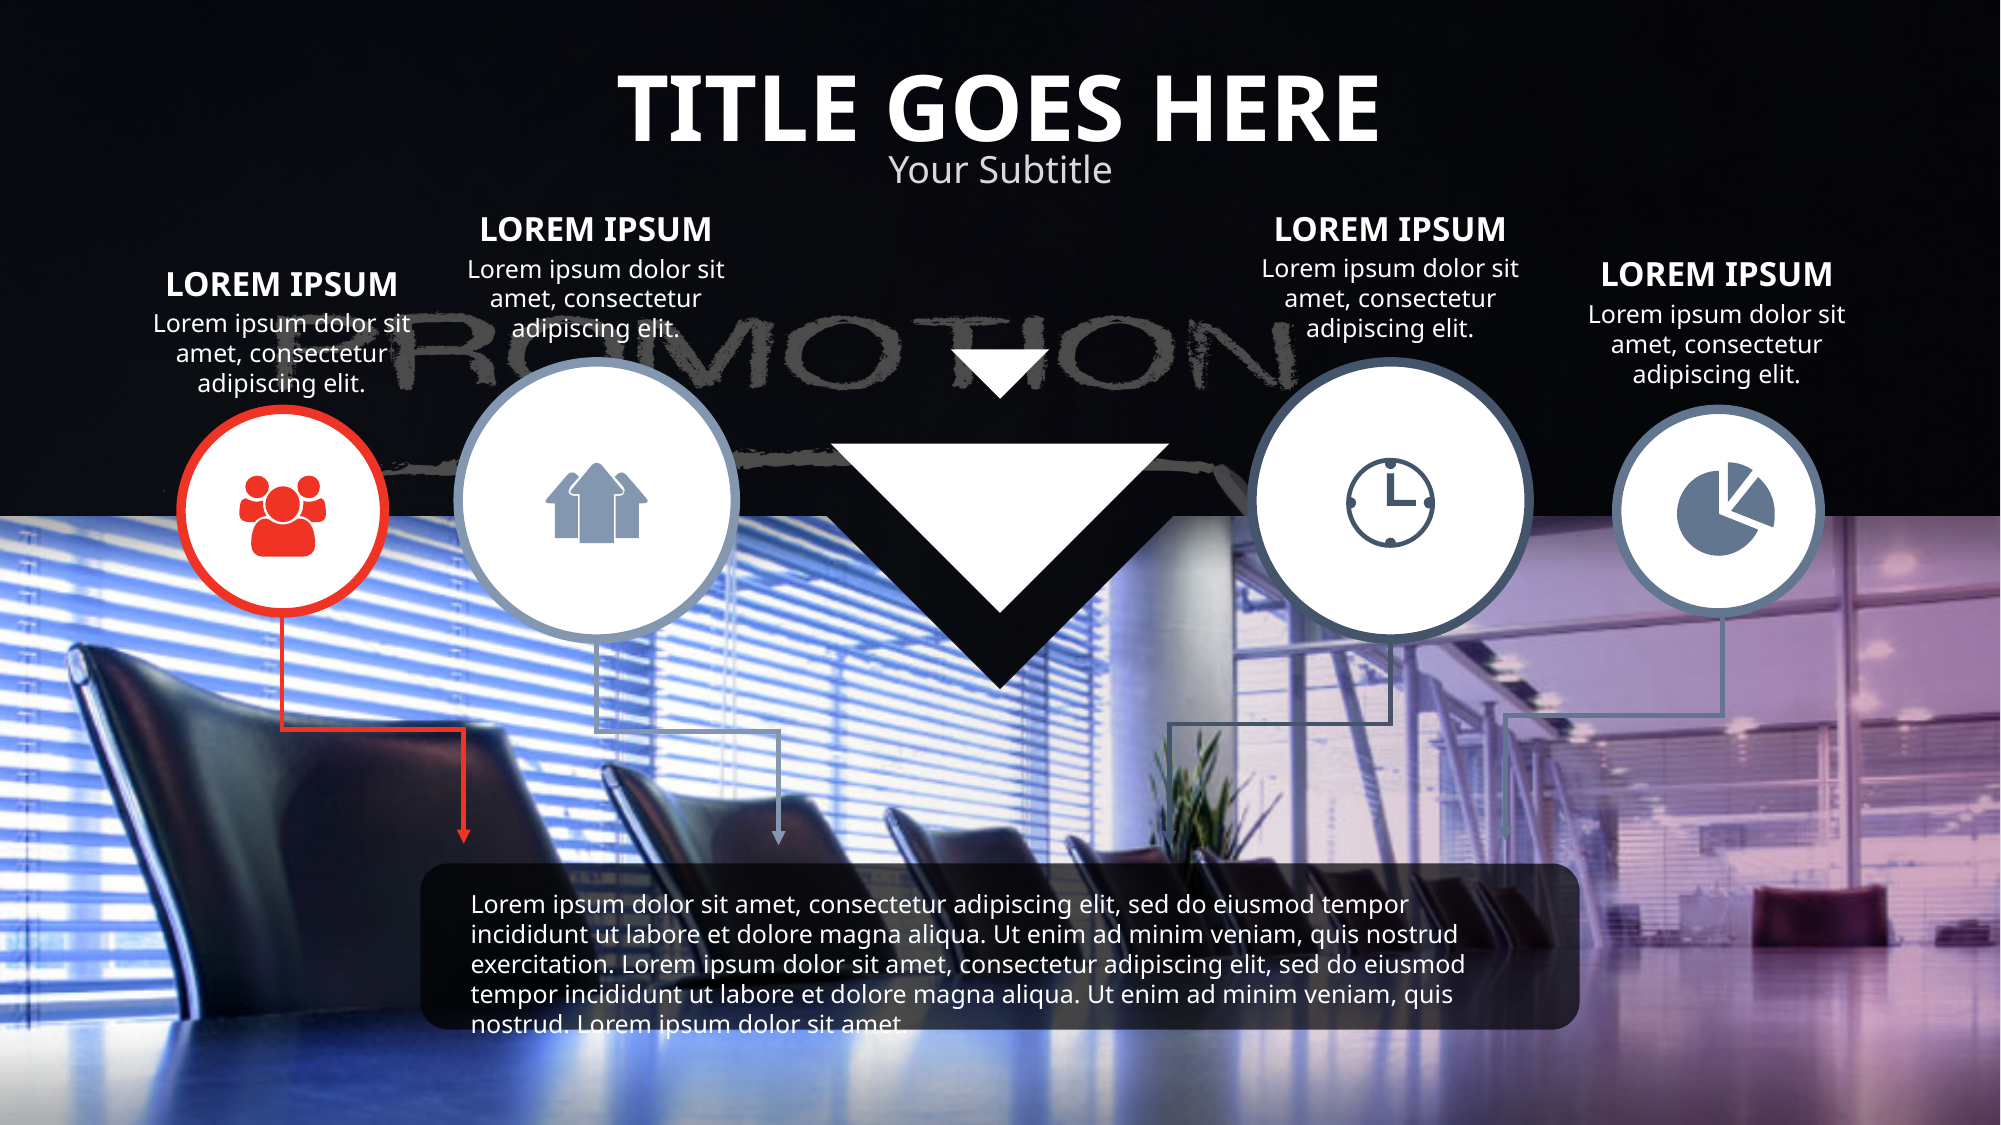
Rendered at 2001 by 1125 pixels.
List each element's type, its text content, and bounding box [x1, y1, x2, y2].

text_box [297, 475, 320, 499]
text_box [1250, 360, 1531, 640]
text_box [948, 348, 1052, 401]
picture [0, 0, 2001, 1125]
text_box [544, 462, 650, 544]
text_box LOREM IPSUM Lorem ipsum dolor sit amet, consectetur adipiscing elit. [1240, 203, 1541, 348]
text_box [0, 515, 2000, 1125]
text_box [420, 863, 1580, 1030]
text_box [457, 360, 737, 640]
text_box [239, 498, 326, 557]
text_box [258, 638, 487, 821]
text_box LOREM IPSUM Lorem ipsum dolor sit amet, consectetur adipiscing elit. [446, 203, 747, 348]
text_box LOREM IPSUM Lorem ipsum dolor sit amet, consectetur adipiscing elit. [131, 258, 432, 403]
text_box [1346, 457, 1435, 548]
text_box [573, 640, 802, 823]
text_box [245, 475, 300, 523]
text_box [548, 42, 1452, 199]
text_box [828, 442, 1172, 615]
text_box LOREM IPSUM Lorem ipsum dolor sit amet, consectetur adipiscing elit. [1567, 248, 1867, 394]
text_box [179, 408, 386, 614]
text_box [1615, 408, 1822, 612]
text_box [1488, 606, 1739, 824]
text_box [1677, 462, 1775, 556]
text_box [1158, 613, 1401, 835]
